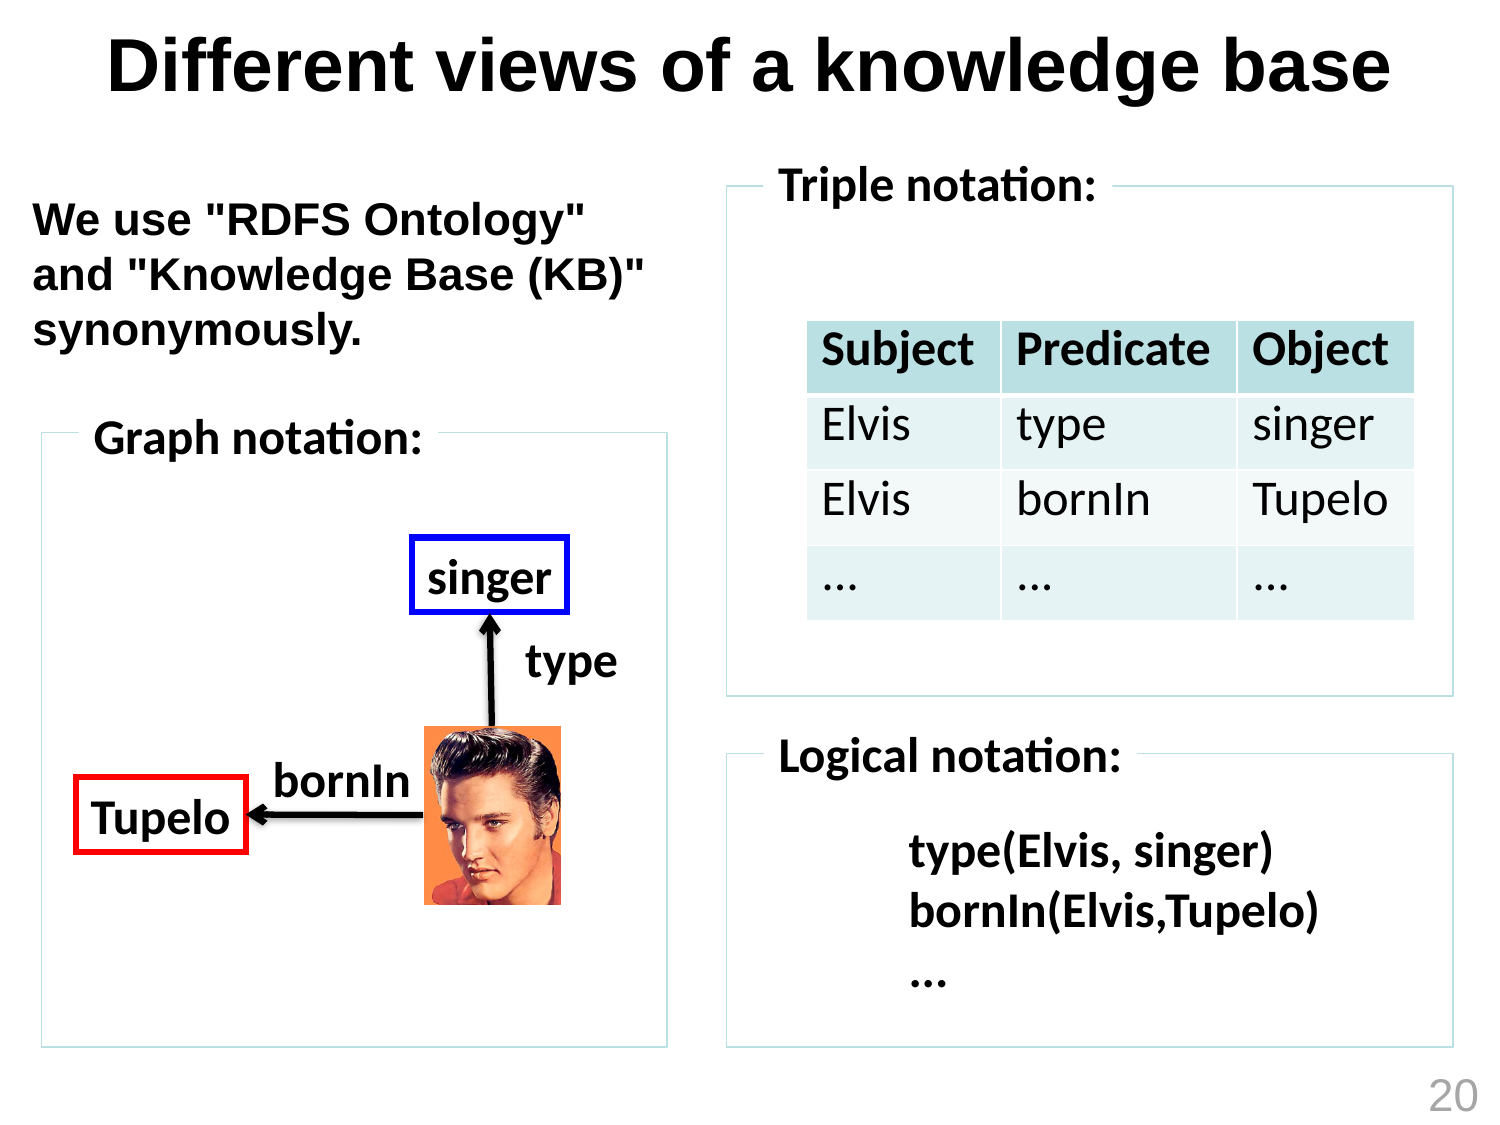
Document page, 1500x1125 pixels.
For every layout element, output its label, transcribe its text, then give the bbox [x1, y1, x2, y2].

text_box 20 [1411, 1058, 1495, 1119]
title Different views of a knowledge base [0, 0, 1500, 126]
text_box Triple notation: [763, 144, 1113, 220]
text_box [493, 616, 498, 725]
text_box Graph notation: [78, 397, 438, 472]
text_box [726, 186, 1453, 696]
text_box Tupelo [75, 777, 246, 852]
picture [422, 725, 561, 905]
text_box We use "RDFS Ontology" and "Knowledge Base (KB)" synonymously. [17, 182, 668, 362]
text_box Logical notation: [763, 715, 1138, 791]
text_box bornIn [258, 739, 417, 814]
text_box [726, 753, 1453, 1047]
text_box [489, 613, 493, 726]
text_box [41, 432, 668, 1047]
